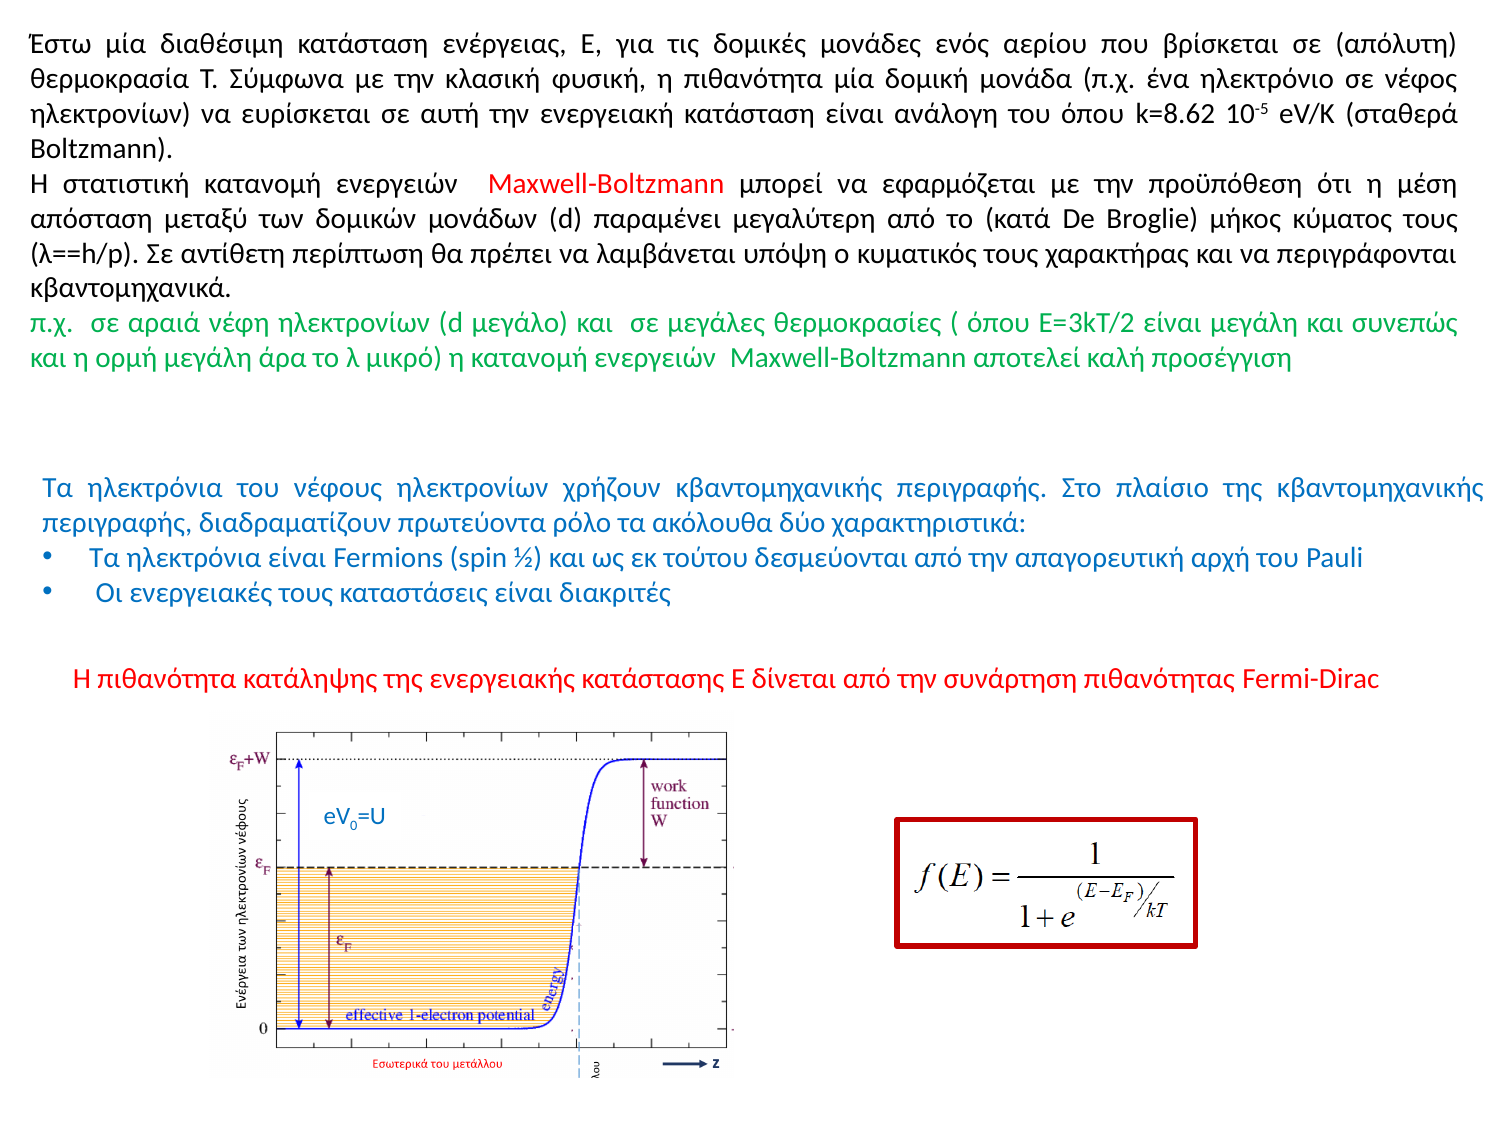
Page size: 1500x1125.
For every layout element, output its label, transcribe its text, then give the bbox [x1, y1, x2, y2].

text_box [58, 652, 1427, 1078]
text_box Τα ηλεκτρόνια του νέφους ηλεκτρονίων χρήζουν κβαντομηχανικής περιγραφής. Στο πλαίσιο της κβαντομηχανικής περιγραφής, διαδραματίζουν πρωτεύοντα ρόλο τα ακόλουθα δύο χαρακτηριστικά: Τα ηλεκτρόνια είναι Fermions (spin ½) και ως εκ τούτου δεσμεύονται από την απαγορευτική αρχή του Pauli Οι ενεργειακές τους καταστάσεις είναι διακριτές [27, 460, 1500, 616]
